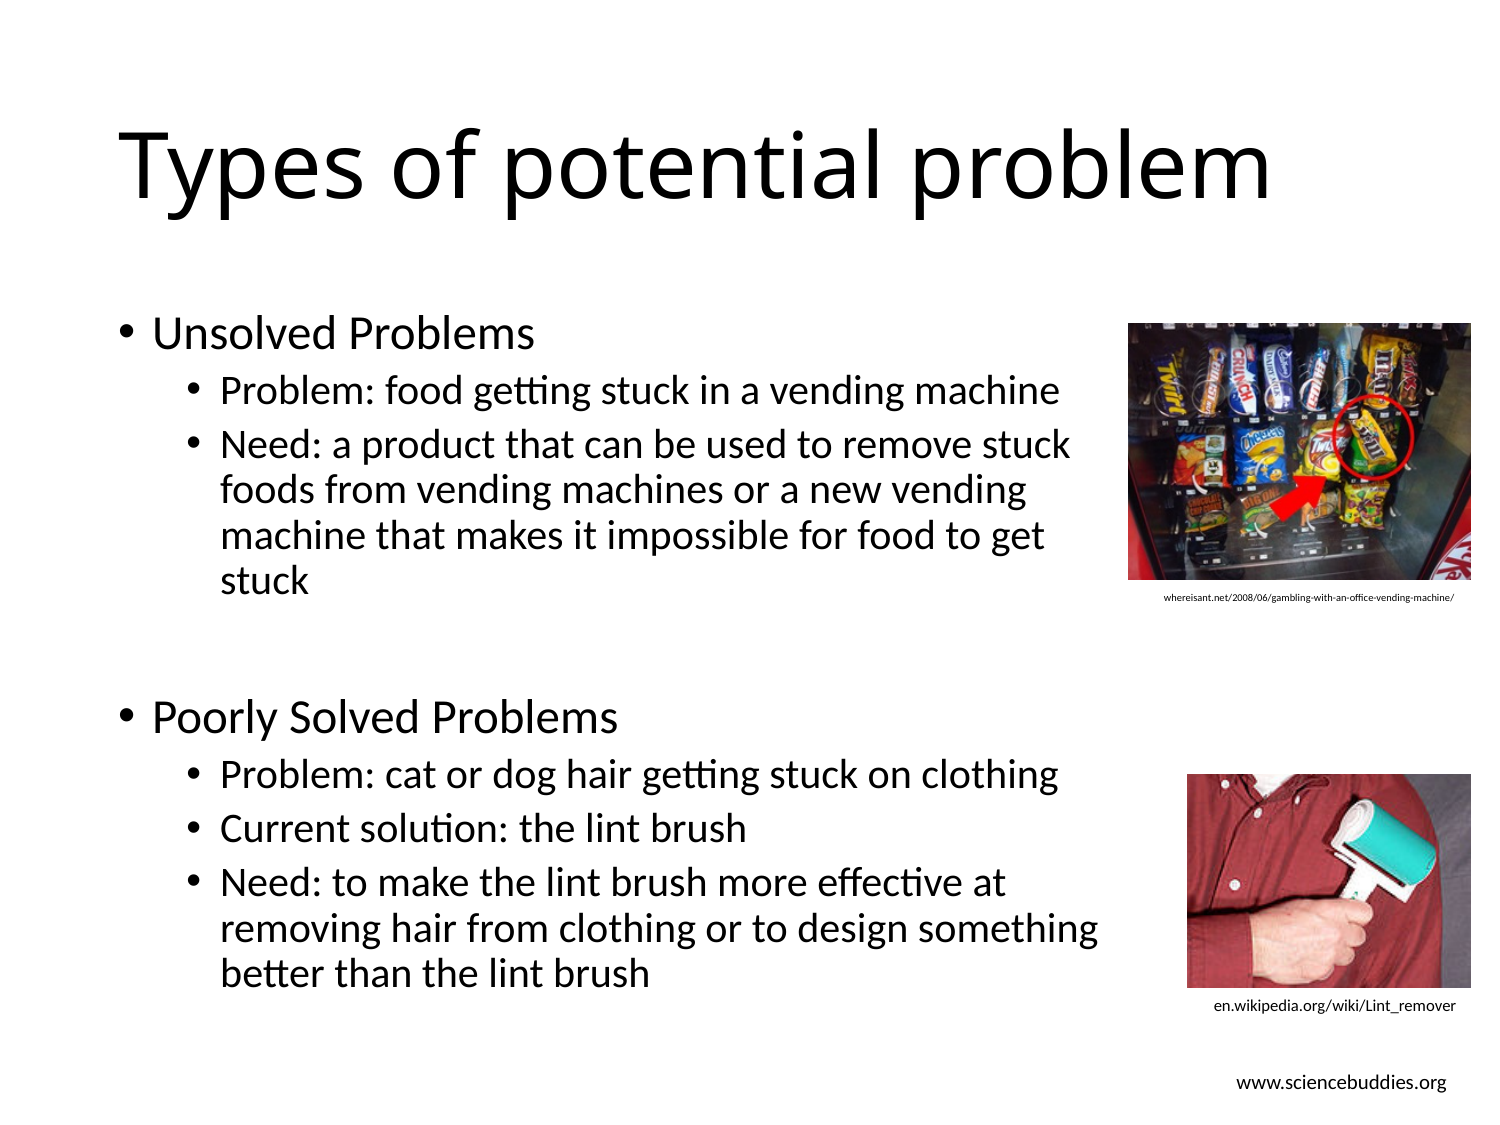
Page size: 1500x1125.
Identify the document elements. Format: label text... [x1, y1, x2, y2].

text_box en.wikipedia.org/wiki/Lint_remover [1198, 987, 1472, 1023]
list Unsolved Problems Problem: food getting stuck in a vending machine Need: a product that can be used to remove stuck foods from vending machines or a new vending machine that makes it impossible for food to get stuck Poorly Solved Problems Problem: cat or dog hair getting stuck on clothing Current solution: the lint brush Need: to make the lint brush more effective at removing hair from clothing or to design something better than the lint brush [103, 299, 1125, 1014]
text_box whereisant.net/2008/06/gambling-with-an-office-vending-machine/ [1149, 583, 1471, 611]
picture [1128, 323, 1471, 580]
picture [1187, 774, 1471, 988]
title Types of potential problem [103, 59, 1397, 278]
text_box www.sciencebuddies.org [1221, 1061, 1462, 1101]
